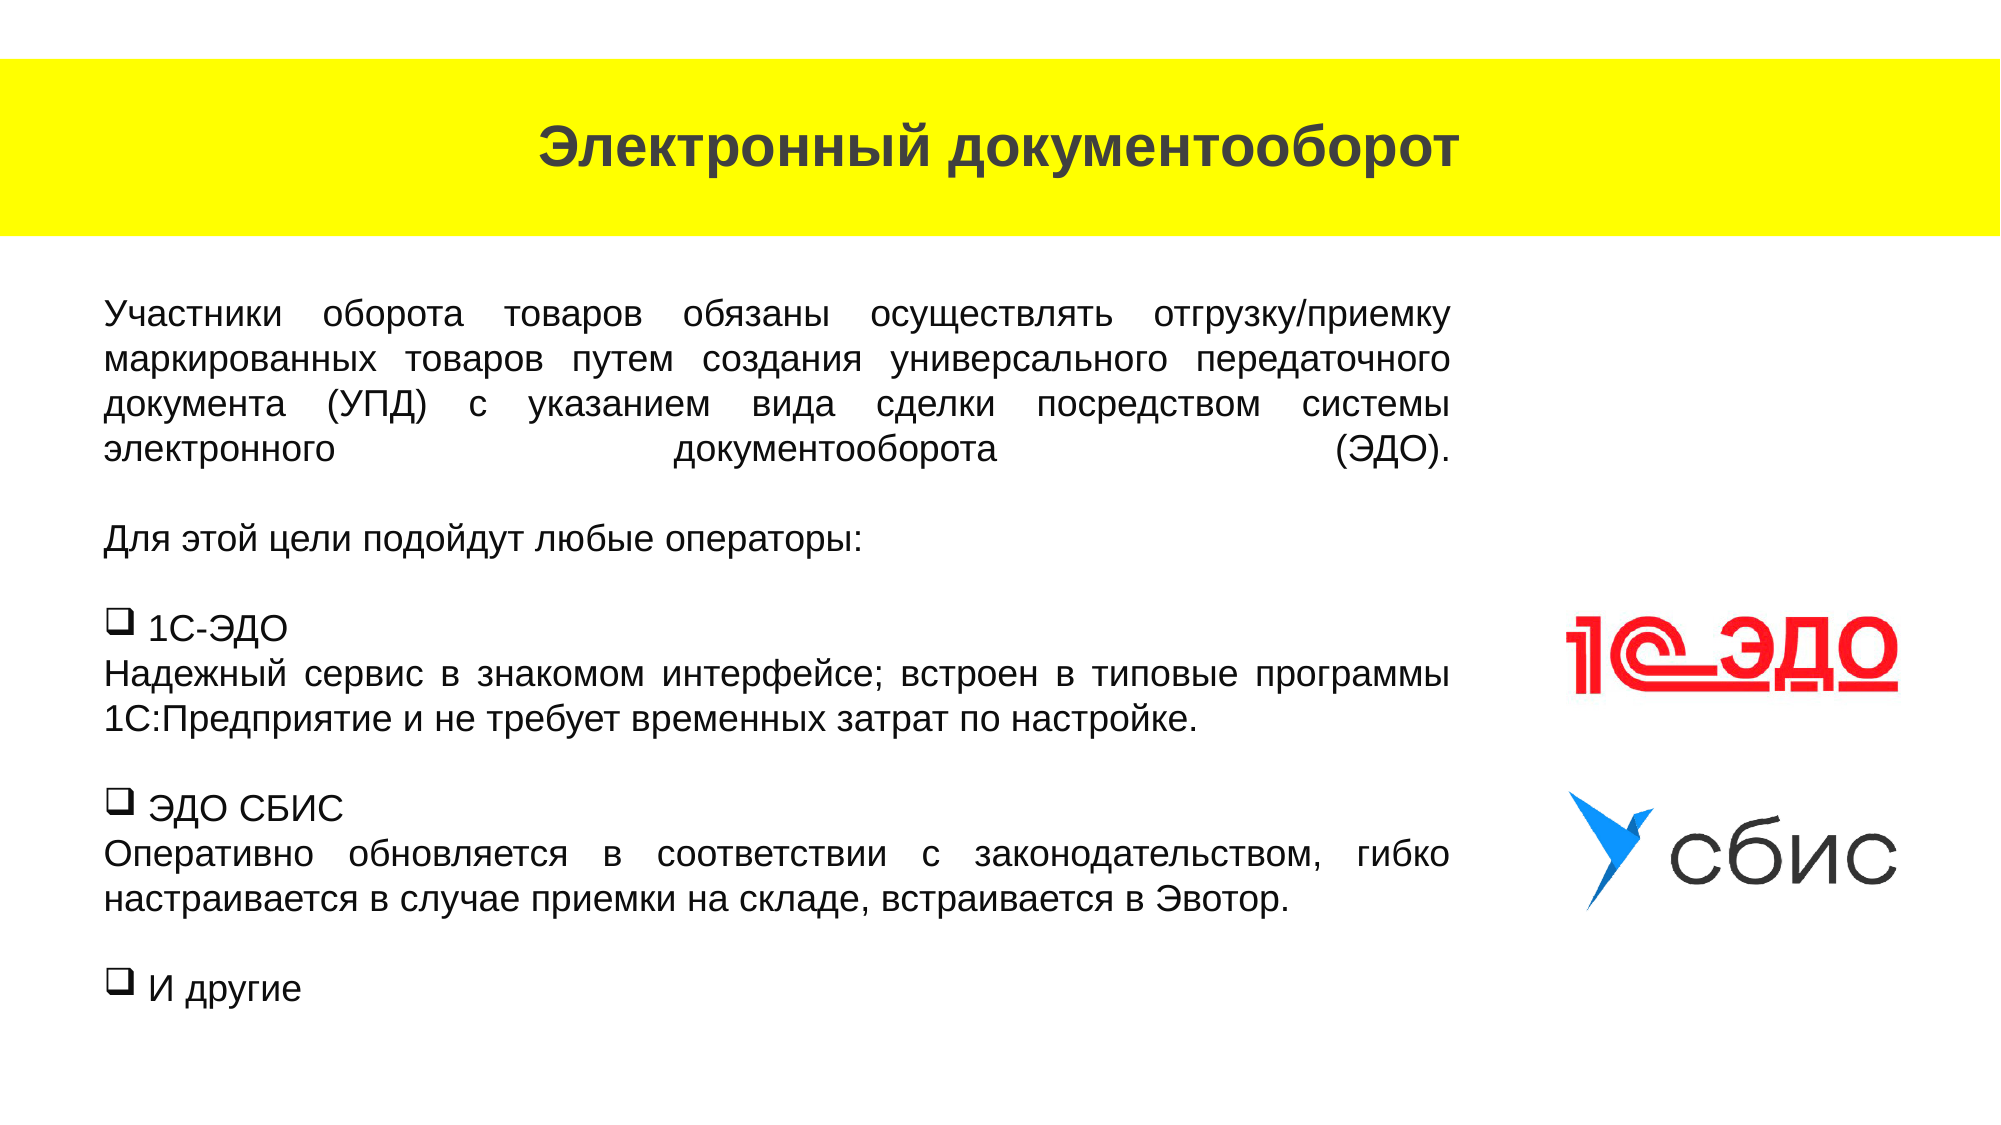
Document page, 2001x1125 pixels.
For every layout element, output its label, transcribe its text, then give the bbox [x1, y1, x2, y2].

text_box Электронный документооборот [0, 58, 2000, 237]
picture [1567, 785, 1899, 918]
picture [1532, 569, 1934, 747]
list Участники оборота товаров обязаны осуществлять отгрузку/приемку маркированных товаров путем создания универсального передаточного документа (УПД) с указанием вида сделки посредством системы электронного документооборота (ЭДО). Для этой цели подойдут любые операторы: 1С-ЭДО Надежный сервис в знакомом интерфейсе; встроен в типовые программы 1С:Предприятие и не требует временных затрат по настройке. ЭДО СБИС Оперативно обновляется в соответствии с законодательством, гибко настраивается в случае приемки на складе, встраивается в Эвотор. И другие [88, 237, 1467, 1080]
